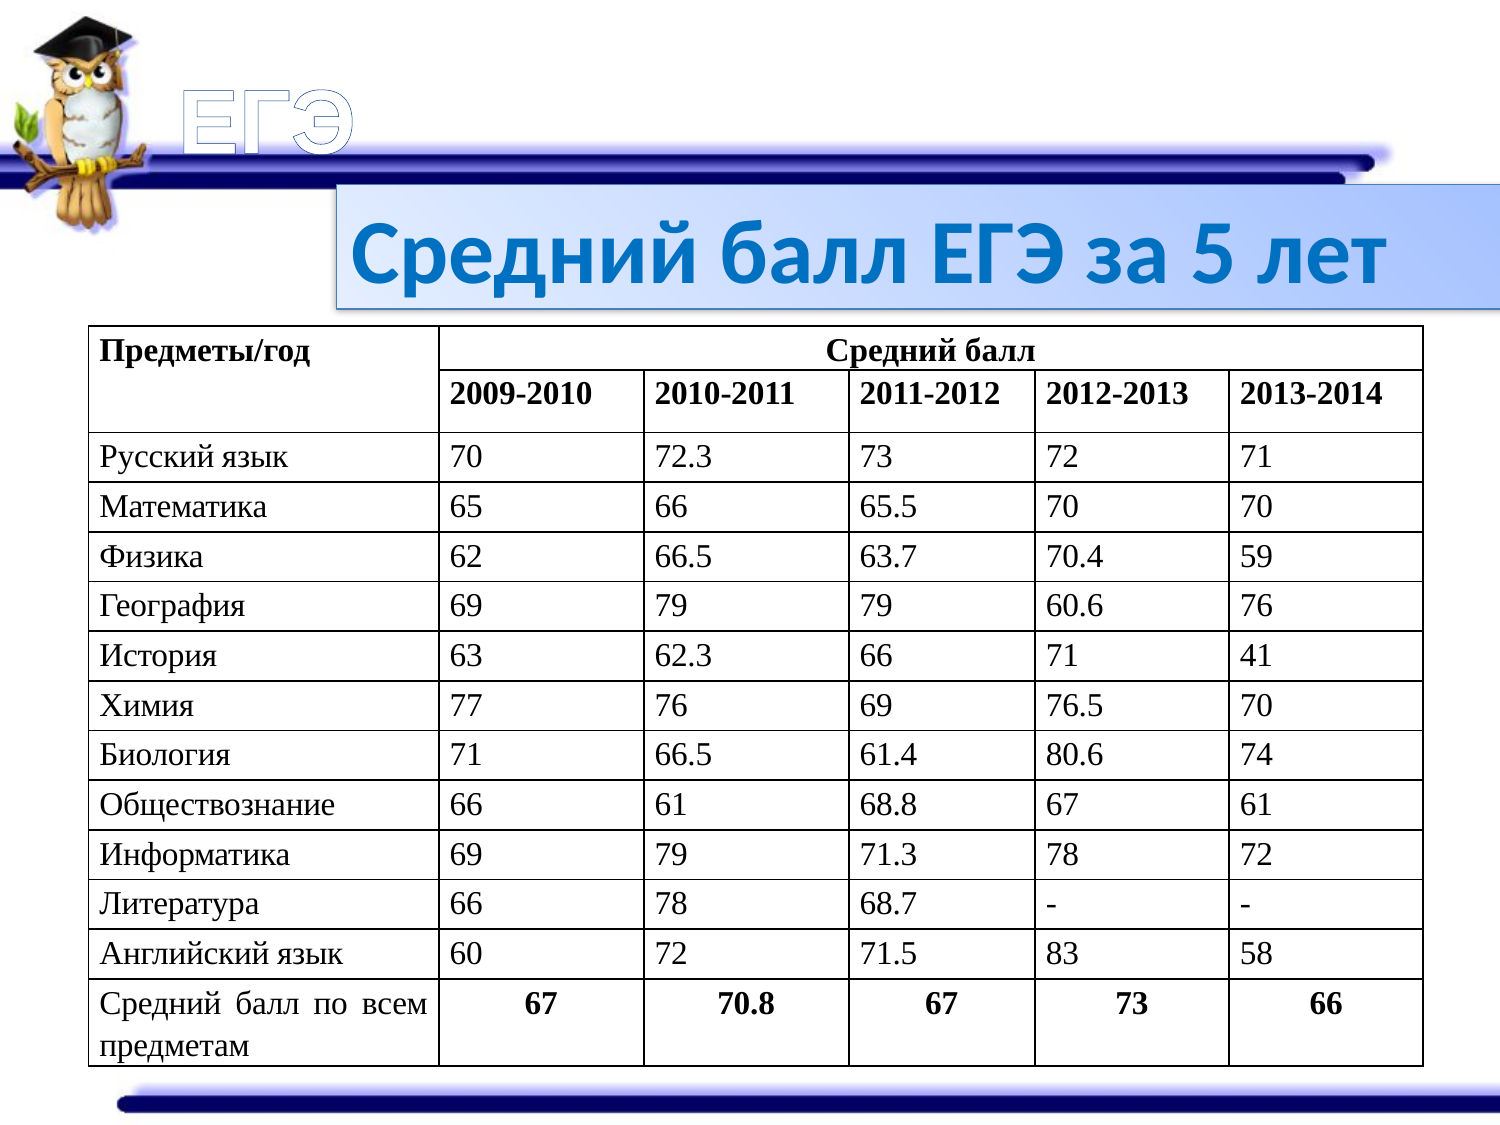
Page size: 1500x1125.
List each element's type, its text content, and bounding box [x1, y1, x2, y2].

table_cell 80.6 [1036, 731, 1228, 779]
table_cell 76.5 [1036, 682, 1228, 730]
table_cell 2012-2013 [1036, 371, 1228, 432]
table_cell 61 [645, 781, 848, 829]
picture [0, 0, 1500, 1125]
table_cell 73 [850, 433, 1034, 481]
table_cell 67 [850, 980, 1034, 1065]
table_cell 63 [440, 632, 643, 680]
table_cell 78 [645, 880, 848, 928]
table_cell 60 [440, 930, 643, 978]
table_cell 41 [1230, 632, 1422, 680]
table_cell 67 [440, 980, 643, 1065]
text_box Средний балл ЕГЭ за 5 лет [336, 184, 1500, 310]
table_cell 79 [645, 831, 848, 879]
table_cell Литература [89, 880, 438, 928]
table_cell 61 [1230, 781, 1422, 829]
table_cell 66.5 [645, 731, 848, 779]
table_cell 74 [1230, 731, 1422, 779]
title ЕГЭ [162, 23, 1459, 211]
table_cell Химия [89, 682, 438, 730]
table_cell 77 [440, 682, 643, 730]
table_cell 63.7 [850, 533, 1034, 581]
table_cell 79 [645, 582, 848, 630]
table_cell 58 [1230, 930, 1422, 978]
table_cell 2009-2010 [440, 371, 643, 432]
table_cell 71.3 [850, 831, 1034, 879]
table_cell 66 [1230, 980, 1422, 1065]
table_cell 2011-2012 [850, 371, 1034, 432]
table_cell 65.5 [850, 483, 1034, 531]
table_cell 70.4 [1036, 533, 1228, 581]
table_cell Обществознание [89, 781, 438, 829]
table_cell 66 [645, 483, 848, 531]
table_cell Информатика [89, 831, 438, 879]
table_cell 69 [440, 831, 643, 879]
table_cell 66 [440, 781, 643, 829]
table_cell 79 [850, 582, 1034, 630]
table_cell 70.8 [645, 980, 848, 1065]
table_cell 61.4 [850, 731, 1034, 779]
table_cell 71 [440, 731, 643, 779]
table_cell 72.3 [645, 433, 848, 481]
table_cell География [89, 582, 438, 630]
table_cell 72 [645, 930, 848, 978]
table_cell 70 [1036, 483, 1228, 531]
table_cell 2010-2011 [645, 371, 848, 432]
table_cell 59 [1230, 533, 1422, 581]
table_cell История [89, 632, 438, 680]
table_cell 67 [1036, 781, 1228, 829]
table_cell 76 [1230, 582, 1422, 630]
table_cell 69 [850, 682, 1034, 730]
table_cell 70 [440, 433, 643, 481]
table_cell 78 [1036, 831, 1228, 879]
table_cell 66.5 [645, 533, 848, 581]
table_cell 72 [1036, 433, 1228, 481]
table_cell 83 [1036, 930, 1228, 978]
table_cell 62 [440, 533, 643, 581]
table_cell 2013-2014 [1230, 371, 1422, 432]
table_cell 76 [645, 682, 848, 730]
table_cell 62.3 [645, 632, 848, 680]
table_cell 68.8 [850, 781, 1034, 829]
table_cell Математика [89, 483, 438, 531]
table_cell Средний балл по всем предметам [89, 980, 438, 1065]
table_cell Английский язык [89, 930, 438, 978]
table_cell 68.7 [850, 880, 1034, 928]
table_cell 72 [1230, 831, 1422, 879]
table_cell 69 [440, 582, 643, 630]
table_cell Русский язык [89, 433, 438, 481]
table_cell 73 [1036, 980, 1228, 1065]
table_header Средний балл [440, 327, 1422, 369]
table_cell 66 [440, 880, 643, 928]
table_cell 70 [1230, 682, 1422, 730]
table_cell 71 [1230, 433, 1422, 481]
table_cell 65 [440, 483, 643, 531]
table_cell 70 [1230, 483, 1422, 531]
table_header Предметы/год [89, 327, 438, 432]
table_cell Биология [89, 731, 438, 779]
table_cell Физика [89, 533, 438, 581]
table_cell 71.5 [850, 930, 1034, 978]
table_cell 66 [850, 632, 1034, 680]
table_cell - [1230, 880, 1422, 928]
table_cell - [1036, 880, 1228, 928]
table_cell 71 [1036, 632, 1228, 680]
table_cell 60.6 [1036, 582, 1228, 630]
